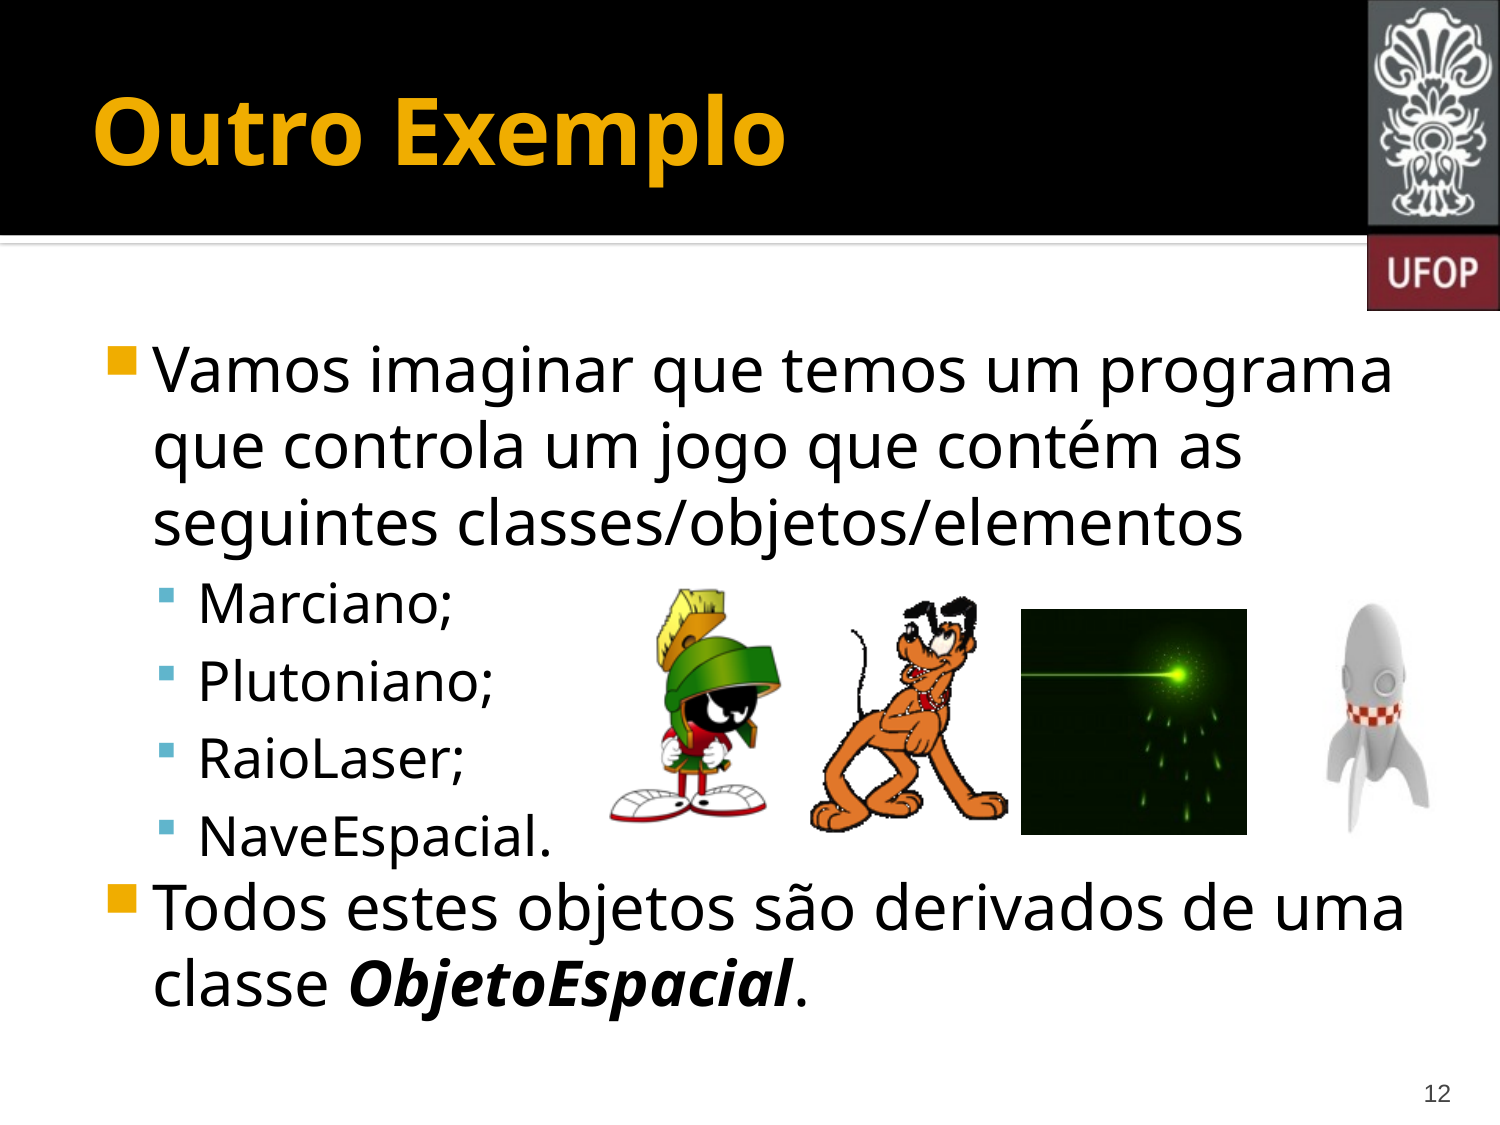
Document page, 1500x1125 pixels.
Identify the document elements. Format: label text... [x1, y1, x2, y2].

picture [808, 595, 1010, 836]
list Vamos imaginar que temos um programa que controla um jogo que contém as seguintes classes/objetos/elementos Marciano; Plutoniano; RaioLaser; NaveEspacial. Todos estes objetos são derivados de uma classe ObjetoEspacial. [75, 291, 1425, 1050]
slide_number 12 [1345, 1062, 1467, 1108]
picture [608, 586, 786, 827]
title Outro Exemplo [75, 25, 1370, 231]
picture [1021, 609, 1247, 835]
picture [1273, 587, 1471, 851]
picture [1367, 0, 1500, 311]
